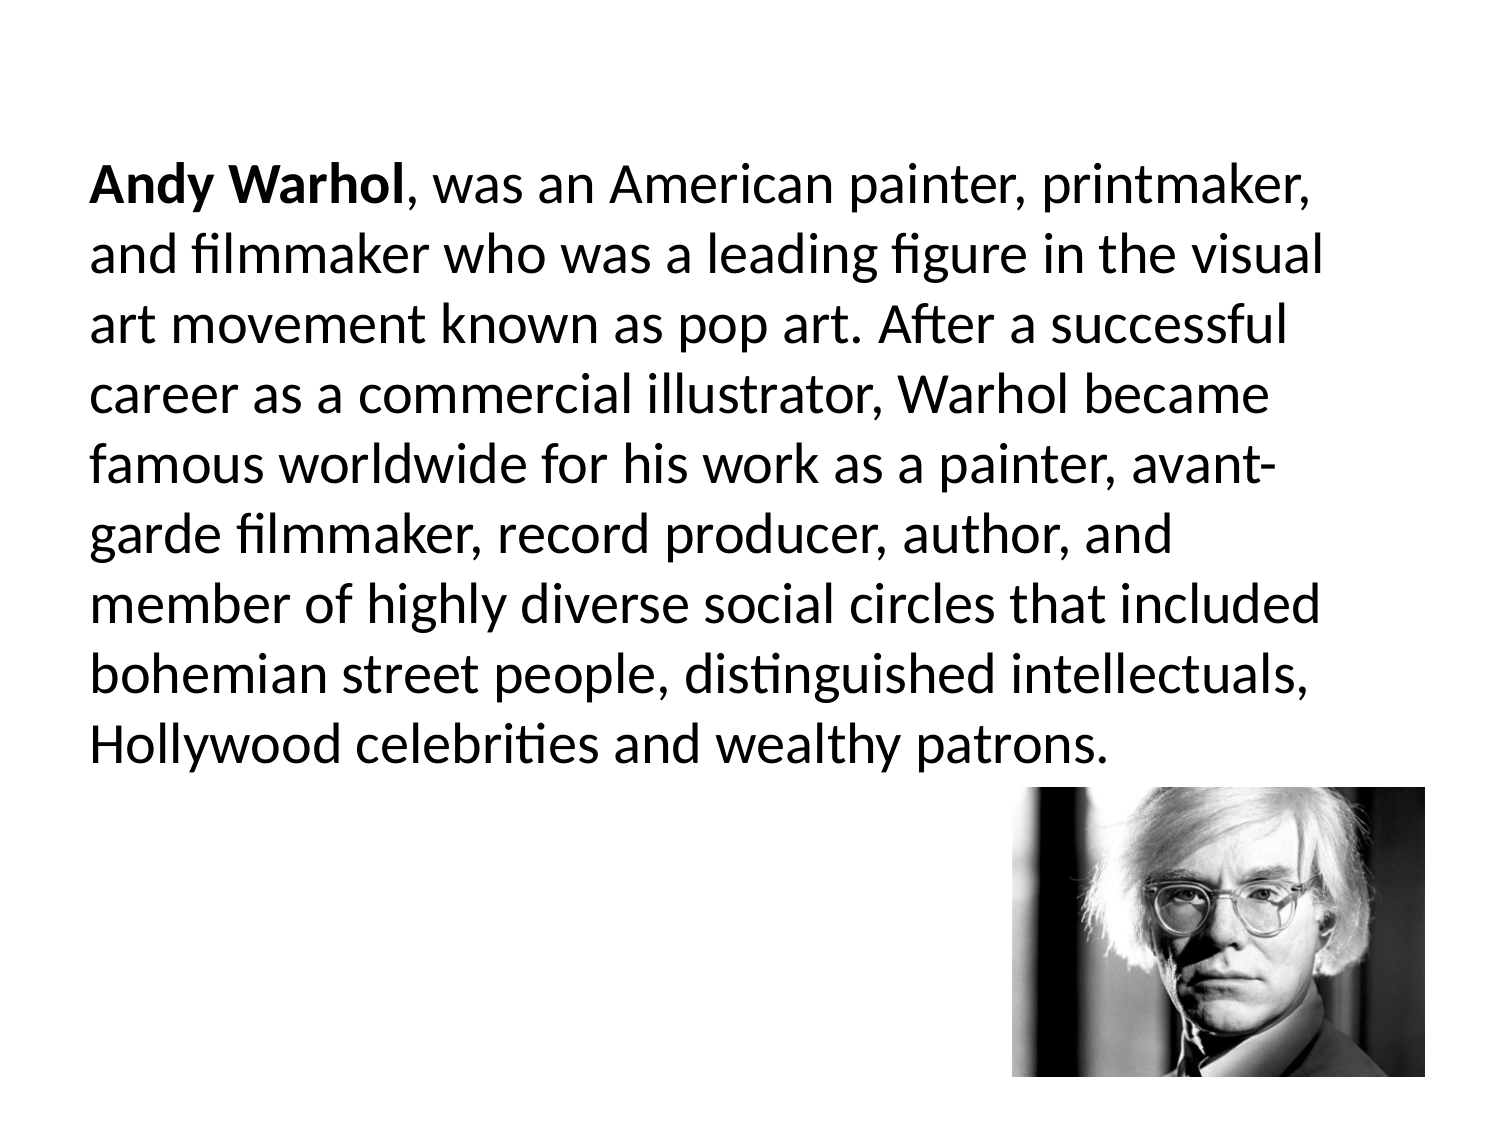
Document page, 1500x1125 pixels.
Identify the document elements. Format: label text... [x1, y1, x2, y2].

text_box Andy Warhol, was an American painter, printmaker, and filmmaker who was a leading figure in the visual art movement known as pop art. After a successful career as a commercial illustrator, Warhol became famous worldwide for his work as a painter, avant-garde filmmaker, record producer, author, and member of highly diverse social circles that included bohemian street people, distinguished intellectuals, Hollywood celebrities and wealthy patrons. [75, 137, 1375, 783]
picture [1012, 787, 1426, 1077]
